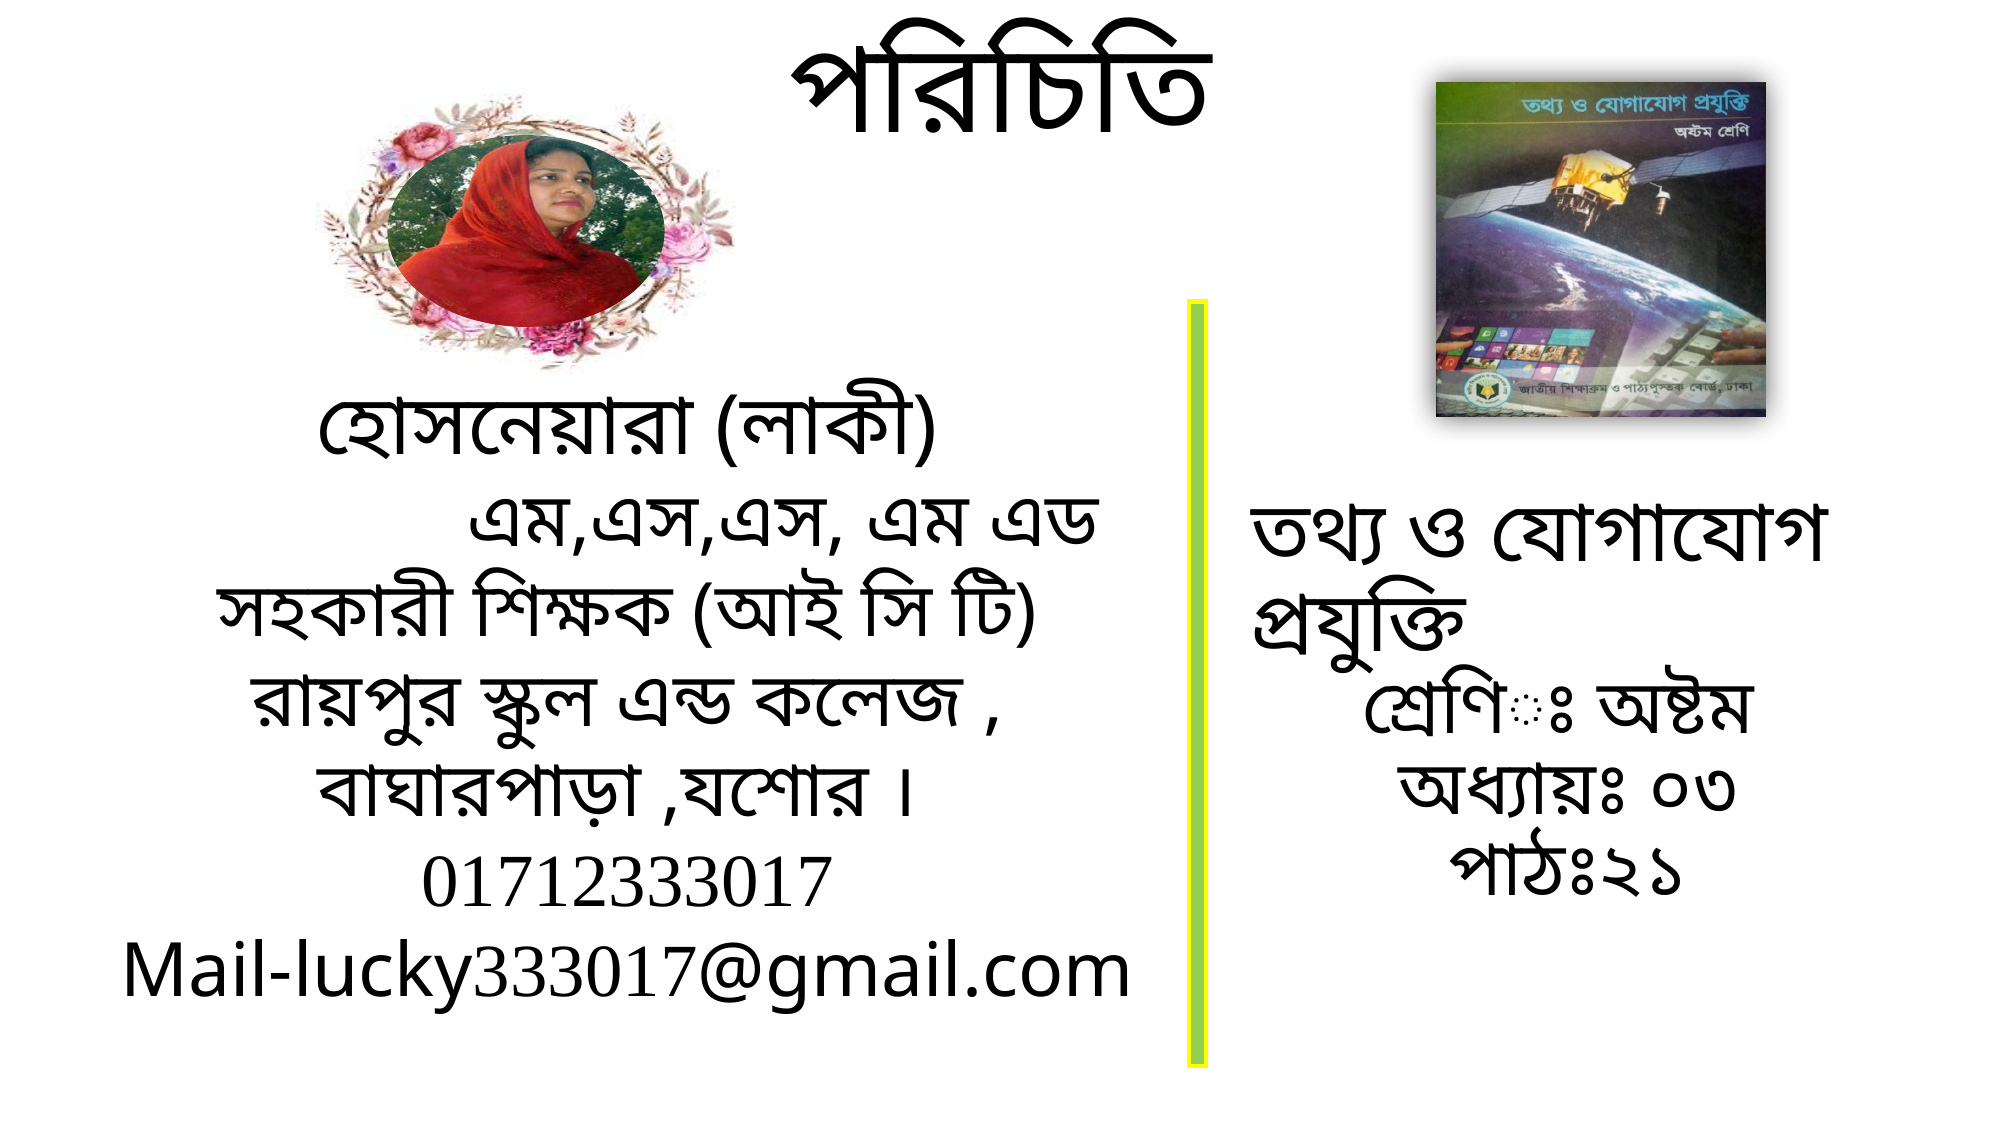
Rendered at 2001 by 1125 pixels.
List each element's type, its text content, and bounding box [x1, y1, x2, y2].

text_box [1187, 300, 1208, 1068]
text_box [315, 82, 738, 386]
text_box পরিচিতি [737, 0, 1263, 166]
picture [1436, 82, 1766, 417]
text_box তথ্য ও যোগাযোগ প্রযুক্তি শ্রেণিঃ অষ্টম অধ্যায়ঃ ০৩ পাঠঃ২১ [1236, 481, 1900, 920]
text_box হোসনেয়ারা (লাকী) এম,এস,এস, এম এড সহকারী শিক্ষক (আই সি টি) রায়পুর স্কুল এন্ড কলেজ , বাঘারপাড়া ,যশোর । 01712333017 Mail-lucky333017@gmail.com [65, 363, 1187, 1020]
